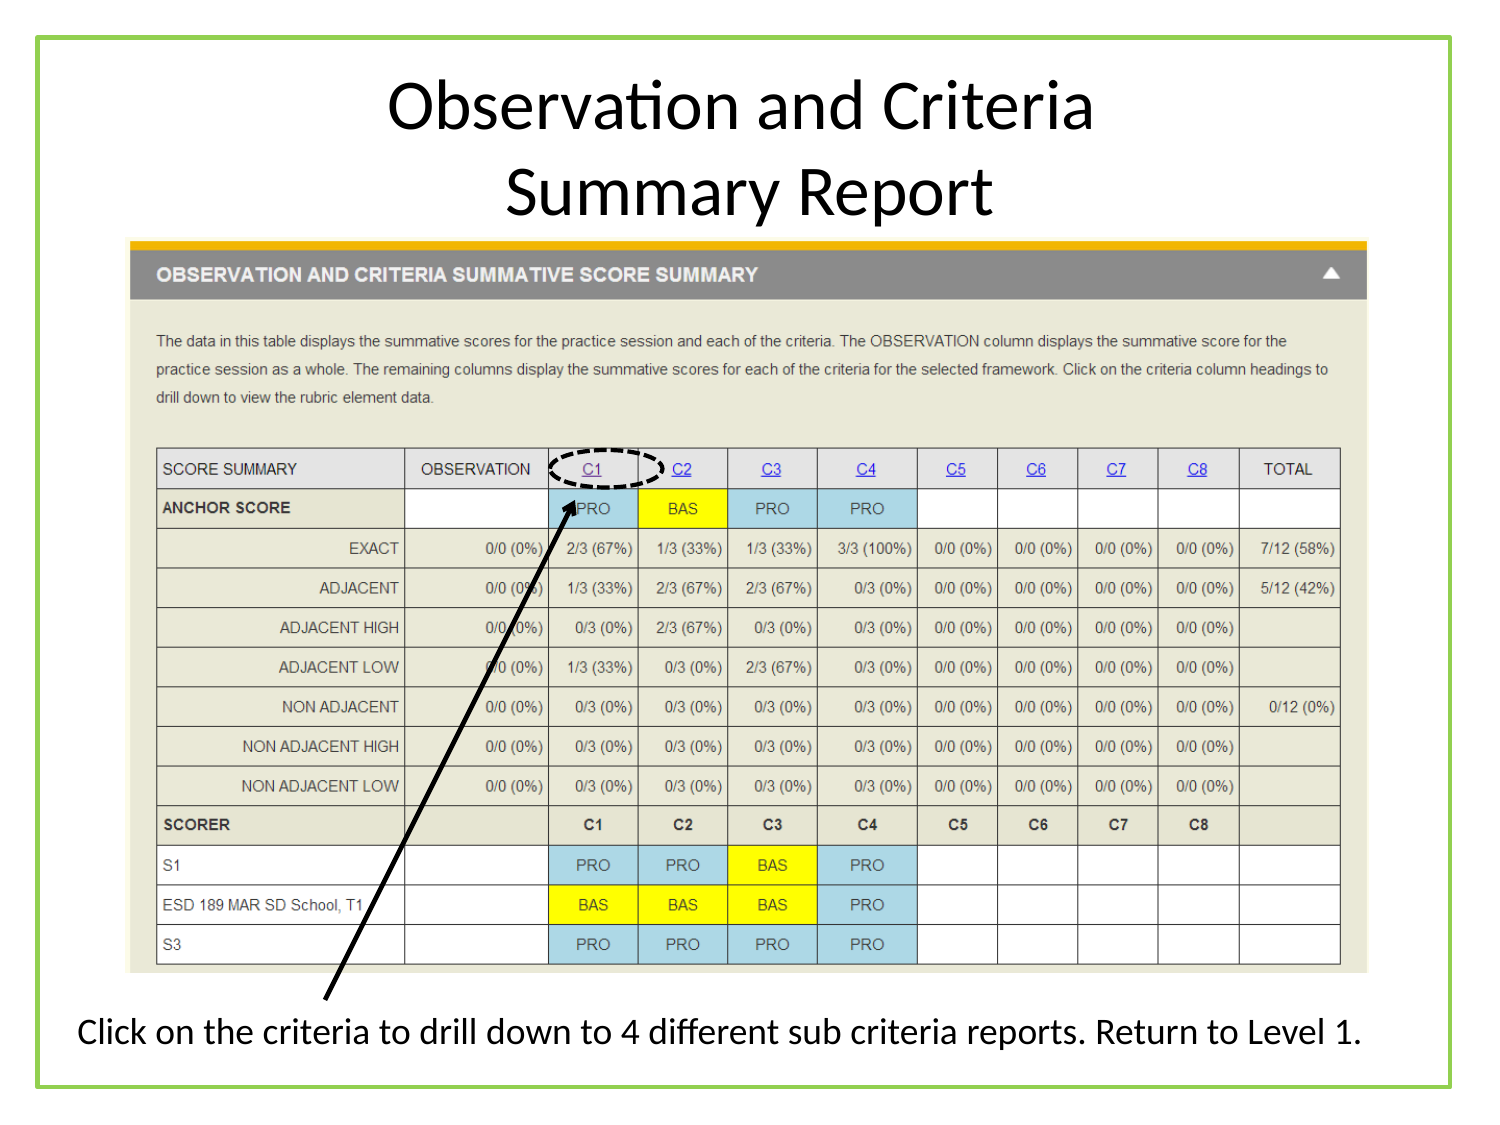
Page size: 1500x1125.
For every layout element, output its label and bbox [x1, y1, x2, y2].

text_box [324, 499, 576, 1001]
picture [124, 237, 1369, 974]
text_box [35, 35, 1452, 1089]
